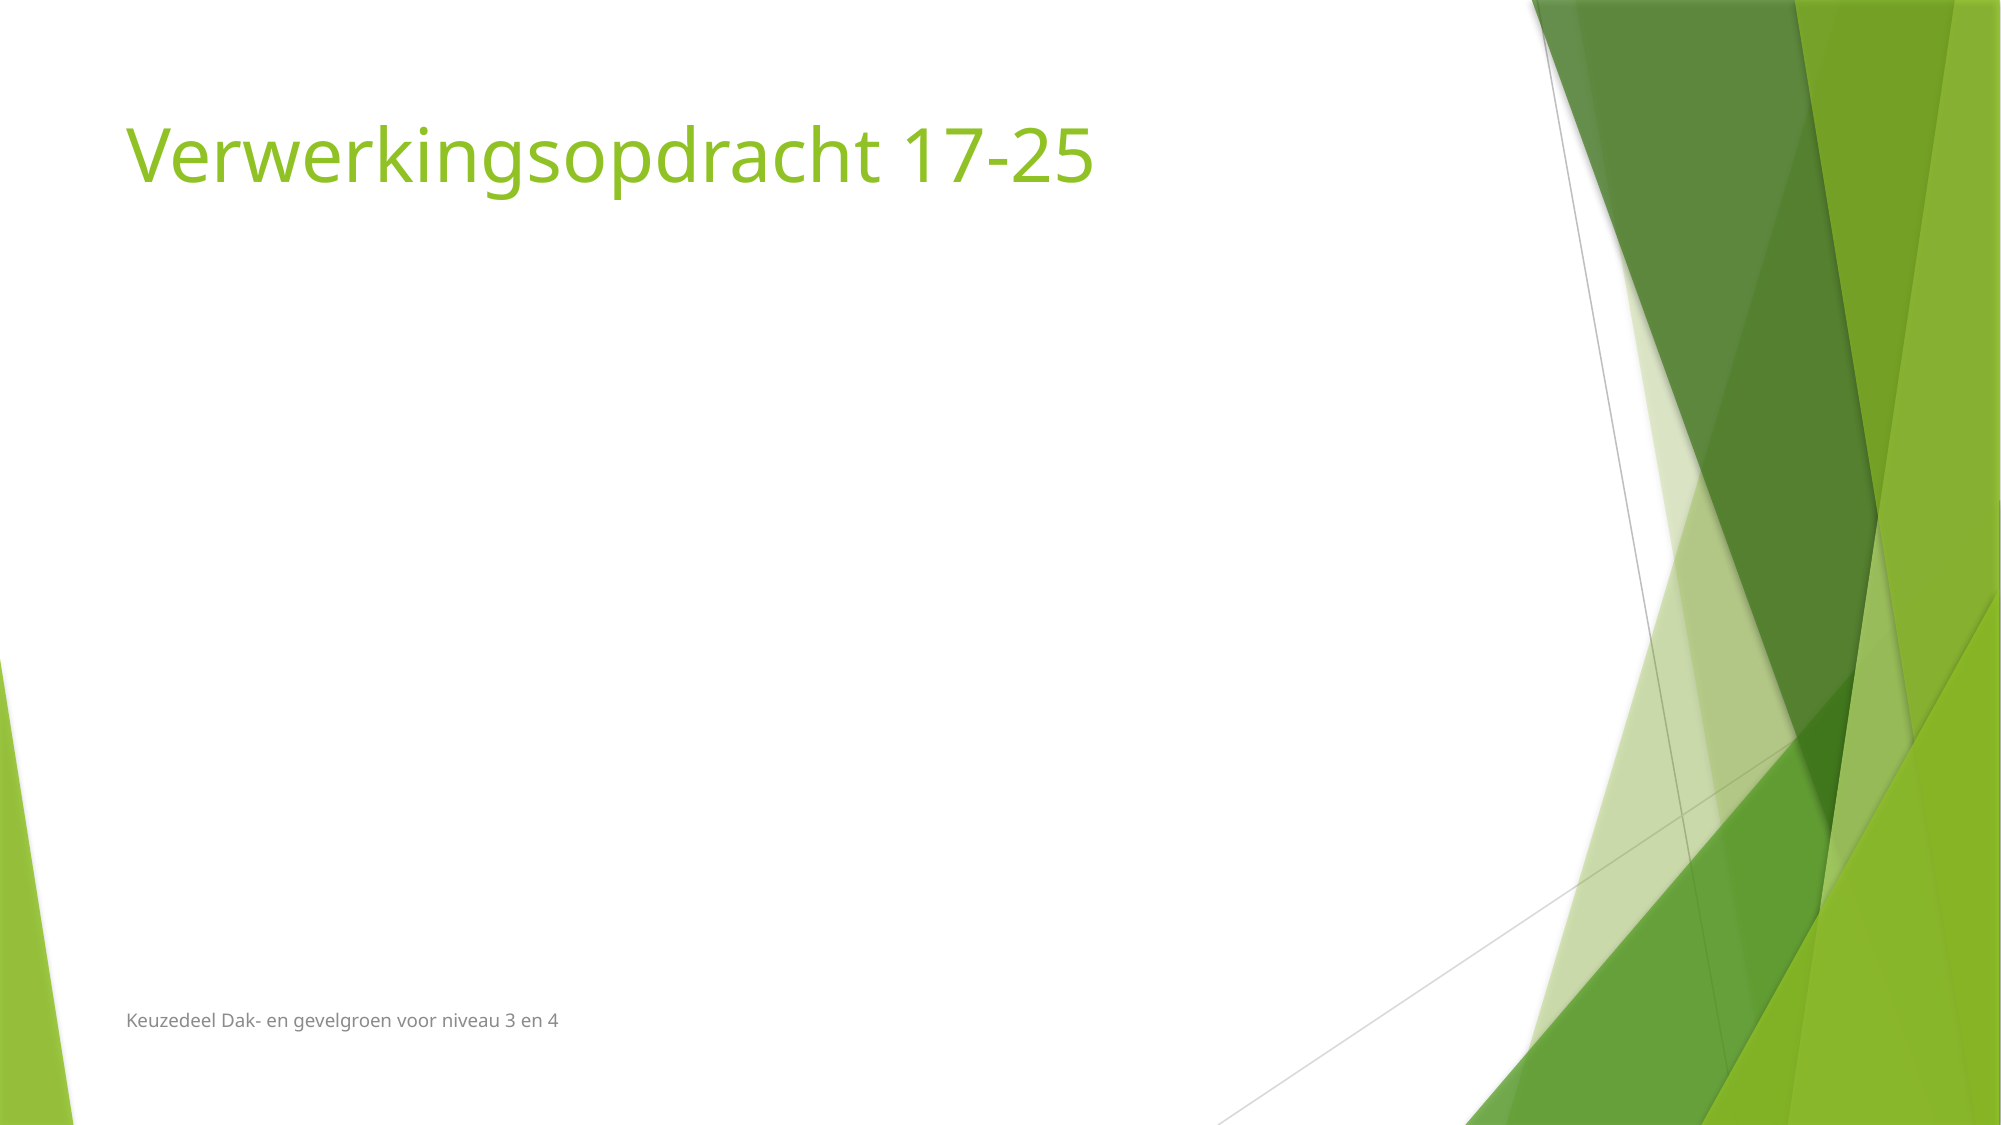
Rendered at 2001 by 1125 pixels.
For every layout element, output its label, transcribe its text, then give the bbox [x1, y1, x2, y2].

footer Keuzedeel Dak- en gevelgroen voor niveau 3 en 4 [111, 991, 1145, 1051]
title Verwerkingsopdracht 17-25 [111, 99, 1522, 317]
